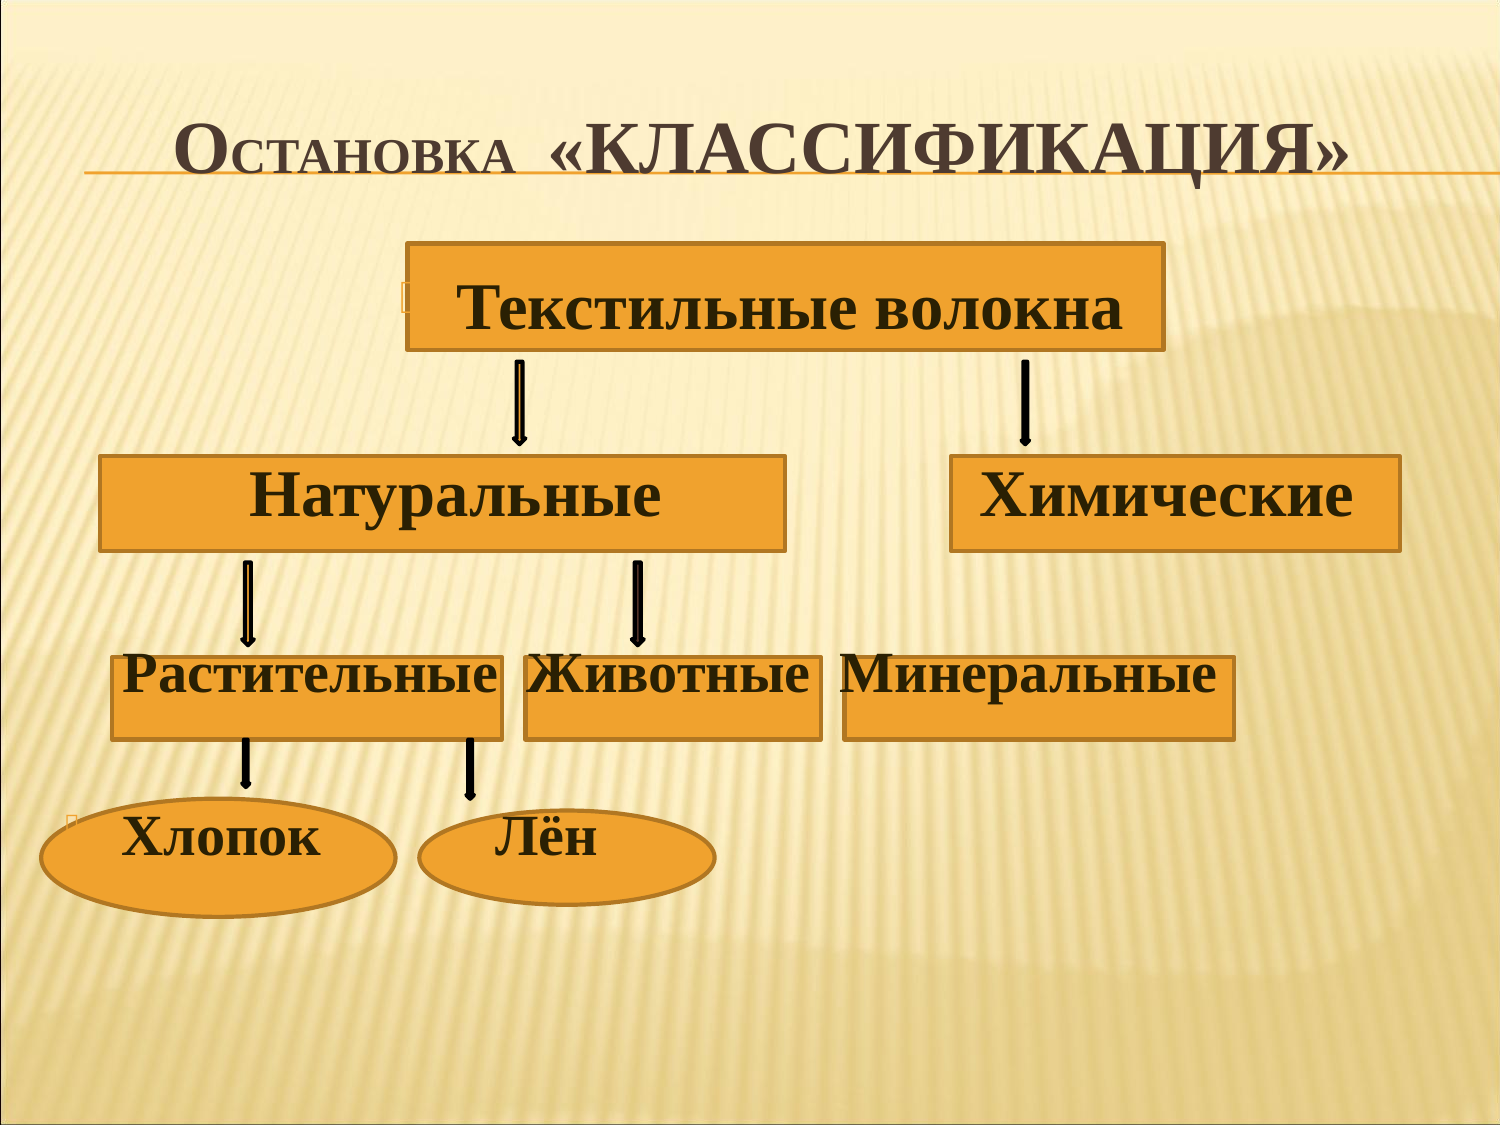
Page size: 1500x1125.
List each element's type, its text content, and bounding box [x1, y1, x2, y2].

text_box [240, 560, 256, 648]
text_box [39, 837, 49, 879]
text_box [240, 737, 252, 790]
list Текстильные волокна Натуральные Химические Растительные Животные Минеральные Хлопок Лён [49, 254, 1476, 998]
picture [0, 0, 1500, 1125]
title ОСТАНОВКА «кЛАССИФИКАЦИЯ» [50, 75, 1475, 213]
text_box [511, 359, 528, 447]
text_box [464, 737, 476, 801]
text_box [405, 241, 1166, 254]
text_box [629, 560, 646, 648]
text_box [1019, 359, 1032, 447]
